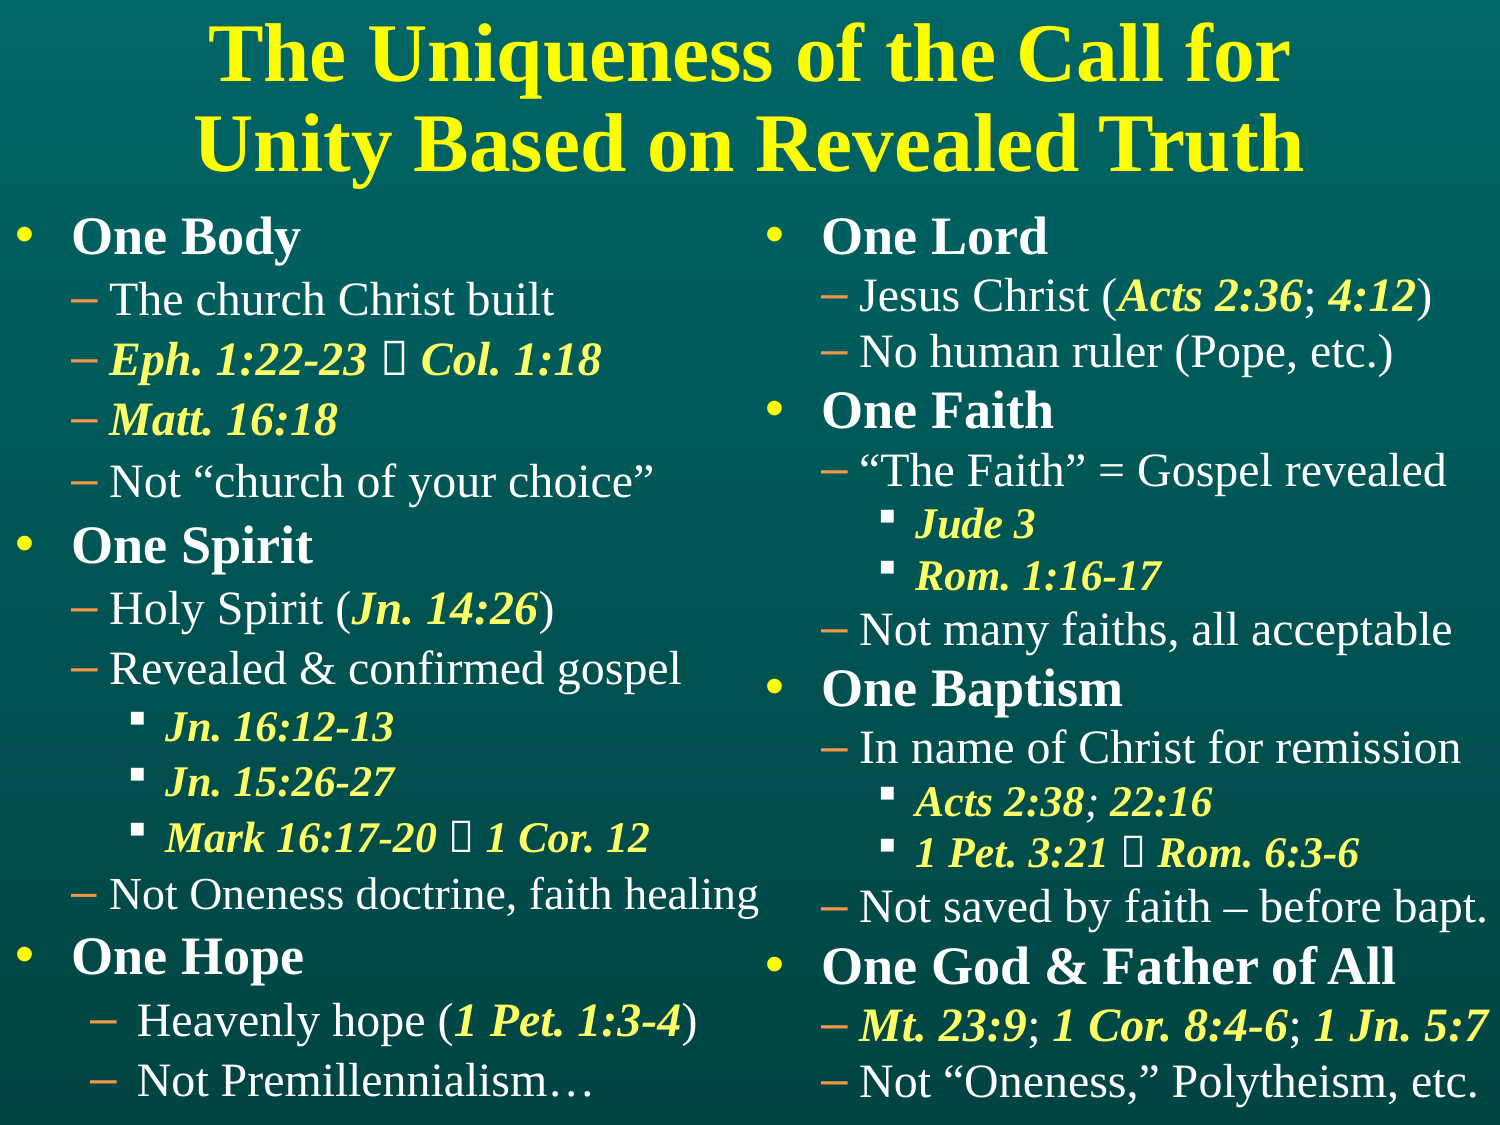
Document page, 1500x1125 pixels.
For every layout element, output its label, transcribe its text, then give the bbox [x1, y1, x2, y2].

title The Uniqueness of the Call for Unity Based on Revealed Truth [150, 0, 1350, 200]
list One Body The church Christ built Eph. 1:22-23  Col. 1:18 Matt. 16:18 Not “church of your choice” One Spirit Holy Spirit (Jn. 14:26) Revealed & confirmed gospel Jn. 16:12-13 Jn. 15:26-27 Mark 16:17-20  1 Cor. 12 Not Oneness doctrine, faith healing One Hope Heavenly hope (1 Pet. 1:3-4) Not Premillennialism… [0, 200, 750, 1125]
list One Lord Jesus Christ (Acts 2:36; 4:12) No human ruler (Pope, etc.) One Faith “The Faith” = Gospel revealed Jude 3 Rom. 1:16-17 Not many faiths, all acceptable One Baptism In name of Christ for remission Acts 2:38; 22:16 1 Pet. 3:21  Rom. 6:3-6 Not saved by faith – before bapt. One God & Father of All Mt. 23:9; 1 Cor. 8:4-6; 1 Jn. 5:7 Not “Oneness,” Polytheism, etc. [750, 200, 1500, 1125]
